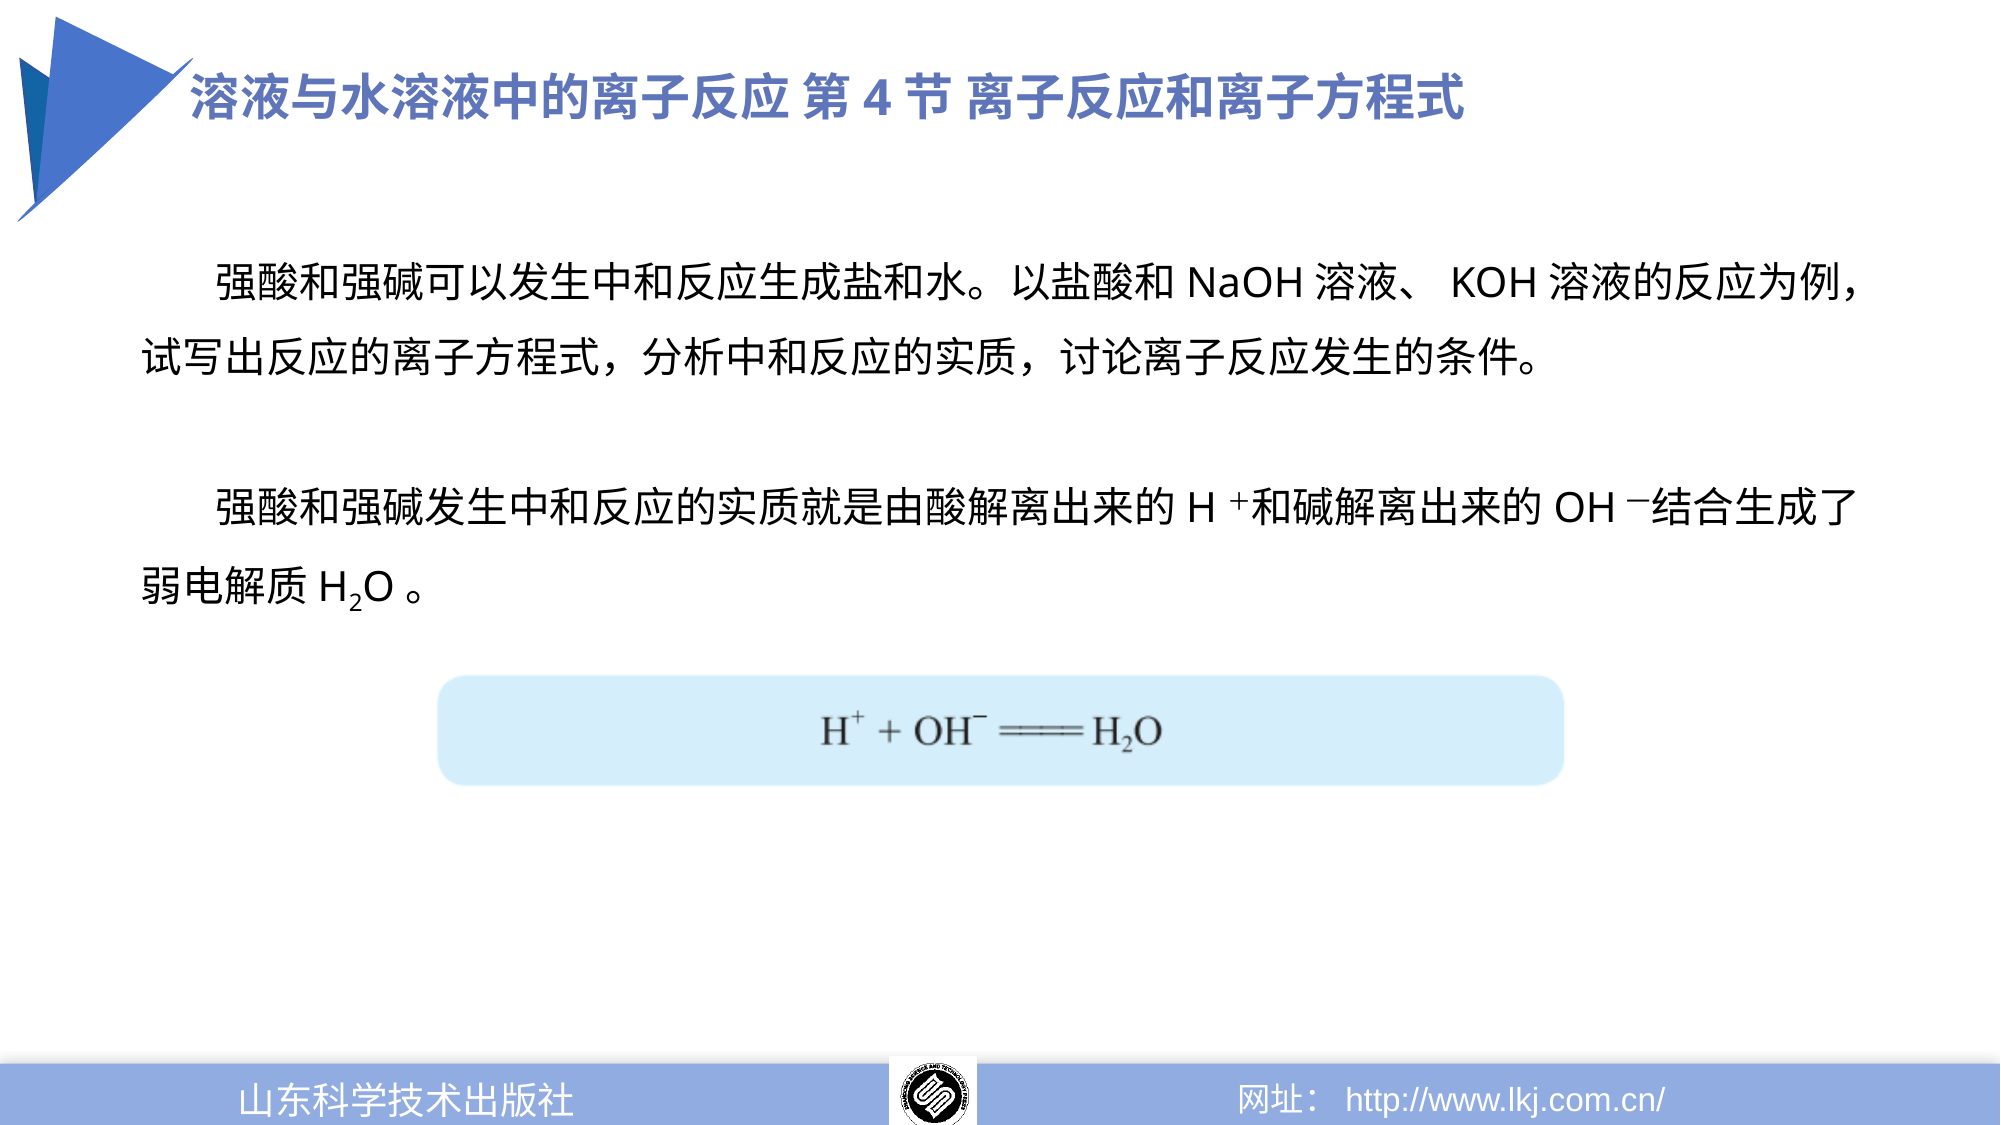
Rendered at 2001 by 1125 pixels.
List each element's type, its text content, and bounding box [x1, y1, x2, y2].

text_box [0, 1062, 889, 1125]
text_box 溶液与水溶液中的离子反应 第4节 离子反应和离子方程式 [226, 58, 1534, 134]
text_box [0, 29, 226, 182]
picture [889, 1055, 978, 1125]
text_box 强酸和强碱可以发生中和反应生成盐和水。以盐酸和NaOH溶液、KOH溶液的反应为例，试写出反应的离子方程式，分析中和反应的实质，讨论离子反应发生的条件。 强酸和强碱发生中和反应的实质就是由酸解离出来的H＋和碱解离出来的OH一结合生成了弱电解质H2O。 [126, 223, 1890, 774]
picture [414, 665, 1586, 802]
text_box 山东科学技术出版社 [222, 1069, 889, 1125]
text_box 网址：http://www.lkj.com.cn/ [1222, 1070, 1890, 1125]
text_box [978, 1062, 2000, 1125]
